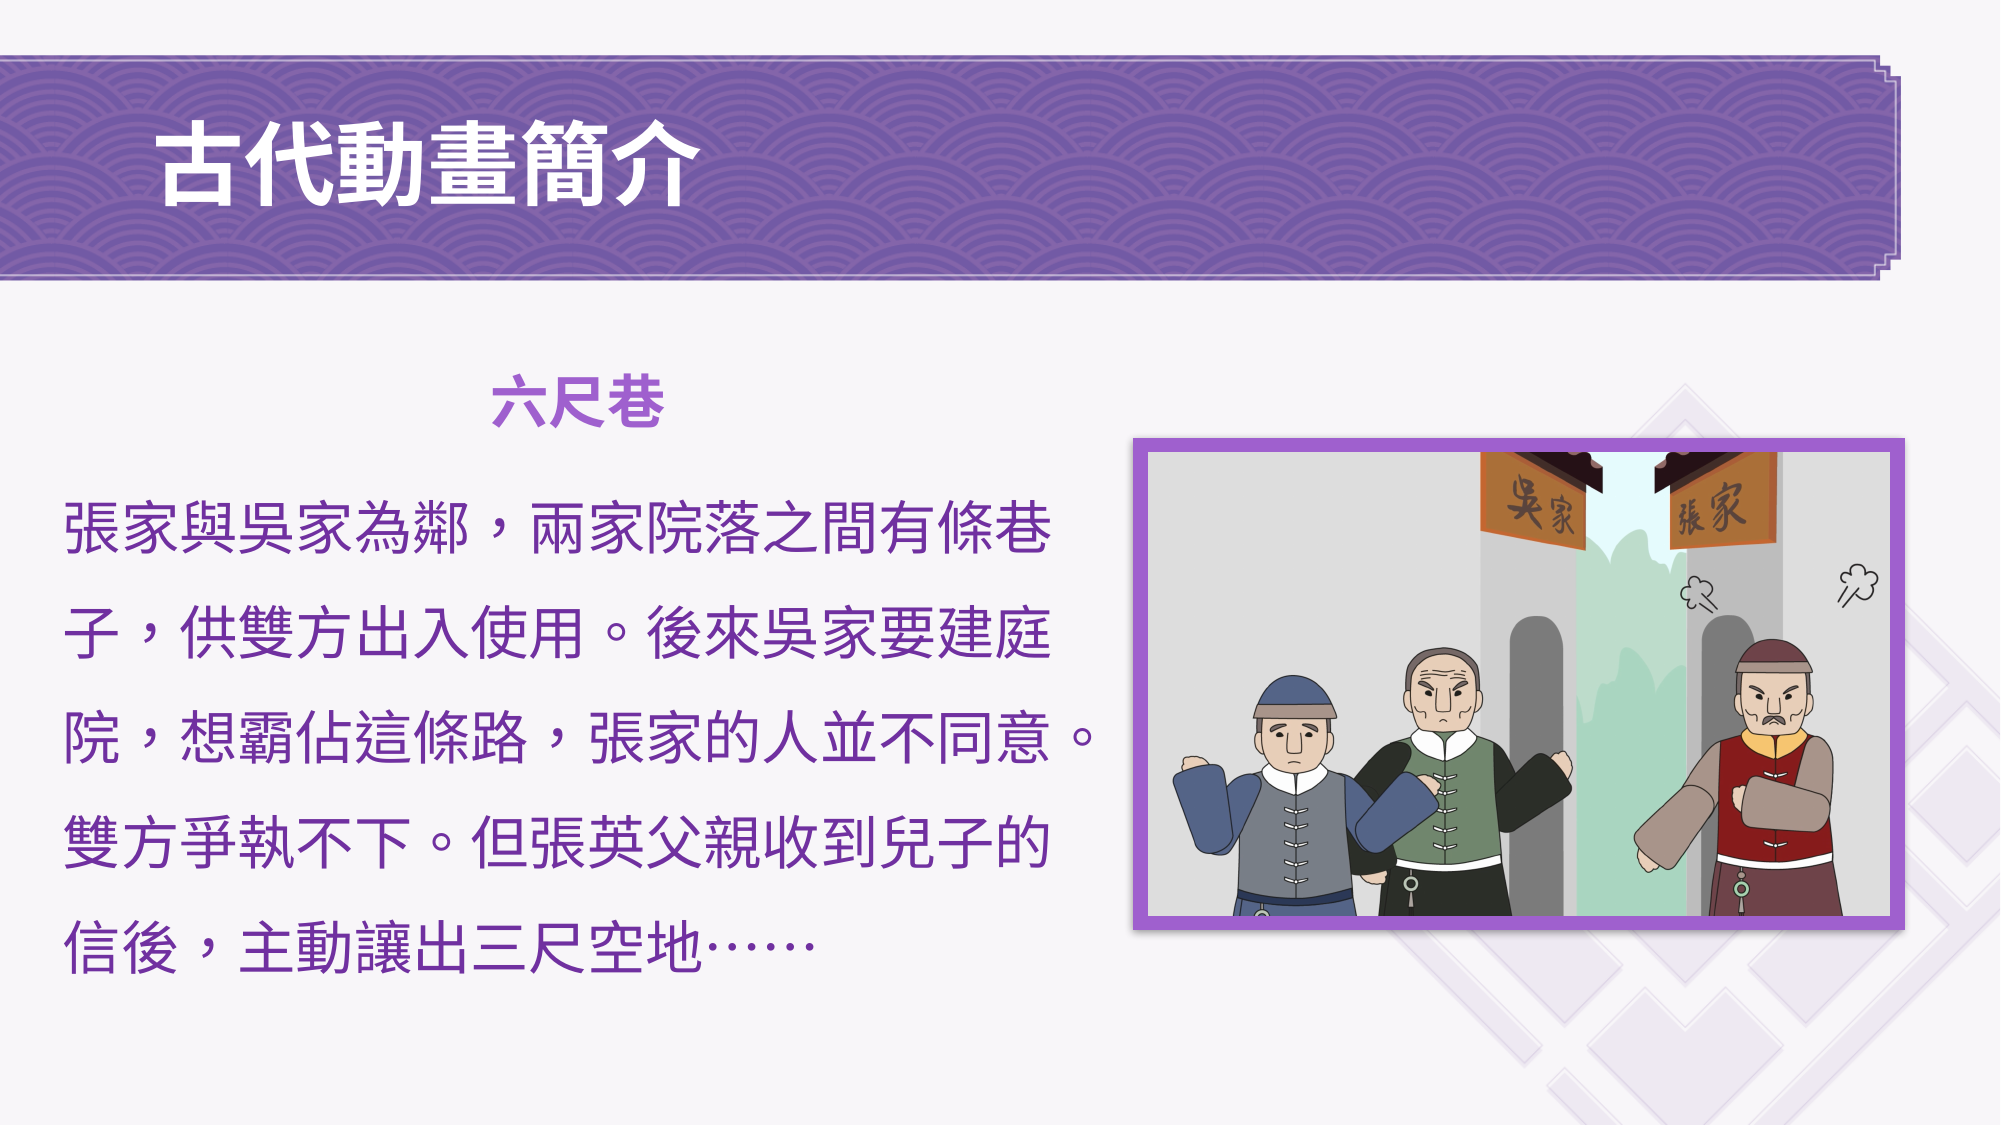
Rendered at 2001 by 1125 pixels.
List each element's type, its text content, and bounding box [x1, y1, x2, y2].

text_box 六尺巷 張家與吳家為鄰，兩家院落之間有條巷子，供雙方出入使用。後來吳家要建庭院，想霸佔這條路，張家的人並不同意。雙方爭執不下。但張英父親收到兒子的信後，主動讓出三尺空地…… [47, 322, 1109, 1005]
picture [0, 0, 2001, 1125]
title 古代動畫簡介 [137, 59, 1863, 278]
